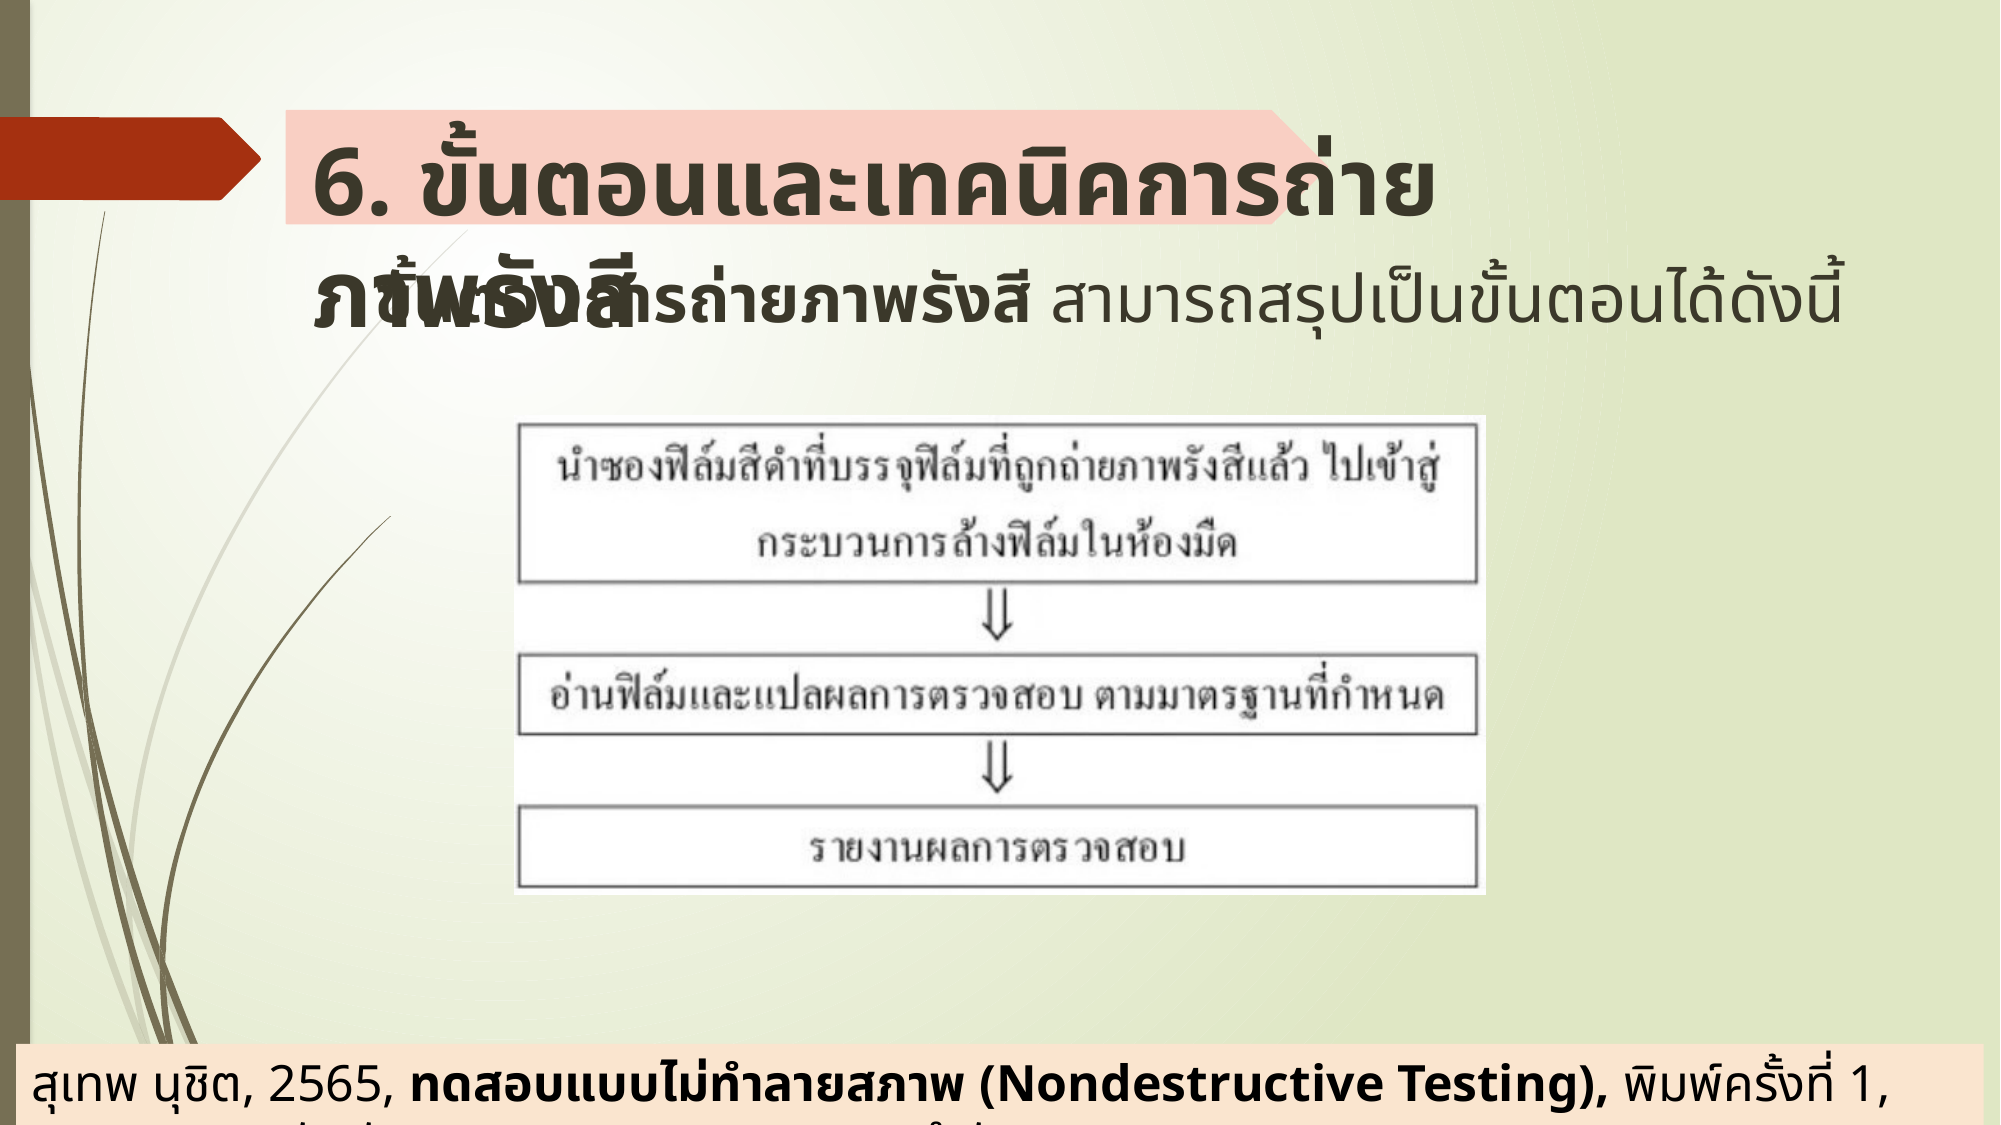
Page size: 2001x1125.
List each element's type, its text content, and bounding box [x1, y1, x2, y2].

text_box [285, 109, 1275, 225]
title 6. ขั้นตอนและเทคนิคการถ่ายภาพรังสี [297, 113, 1484, 226]
text_box สุเทพ นุชิต, 2565, ทดสอบแบบไม่ทำลายสภาพ (Nondestructive Testing), พิมพ์ครั้งที่ 1, กรุงเทพฯ;บริษัทพัฒนาคุณภาพวิชาการ (พว.) จำกัด. [16, 1043, 1984, 1125]
picture [513, 414, 1487, 896]
text_box ขั้นตอนการถ่ายภาพรังสี สามารถสรุปเป็นขั้นตอนได้ดังนี้ [359, 248, 1883, 343]
